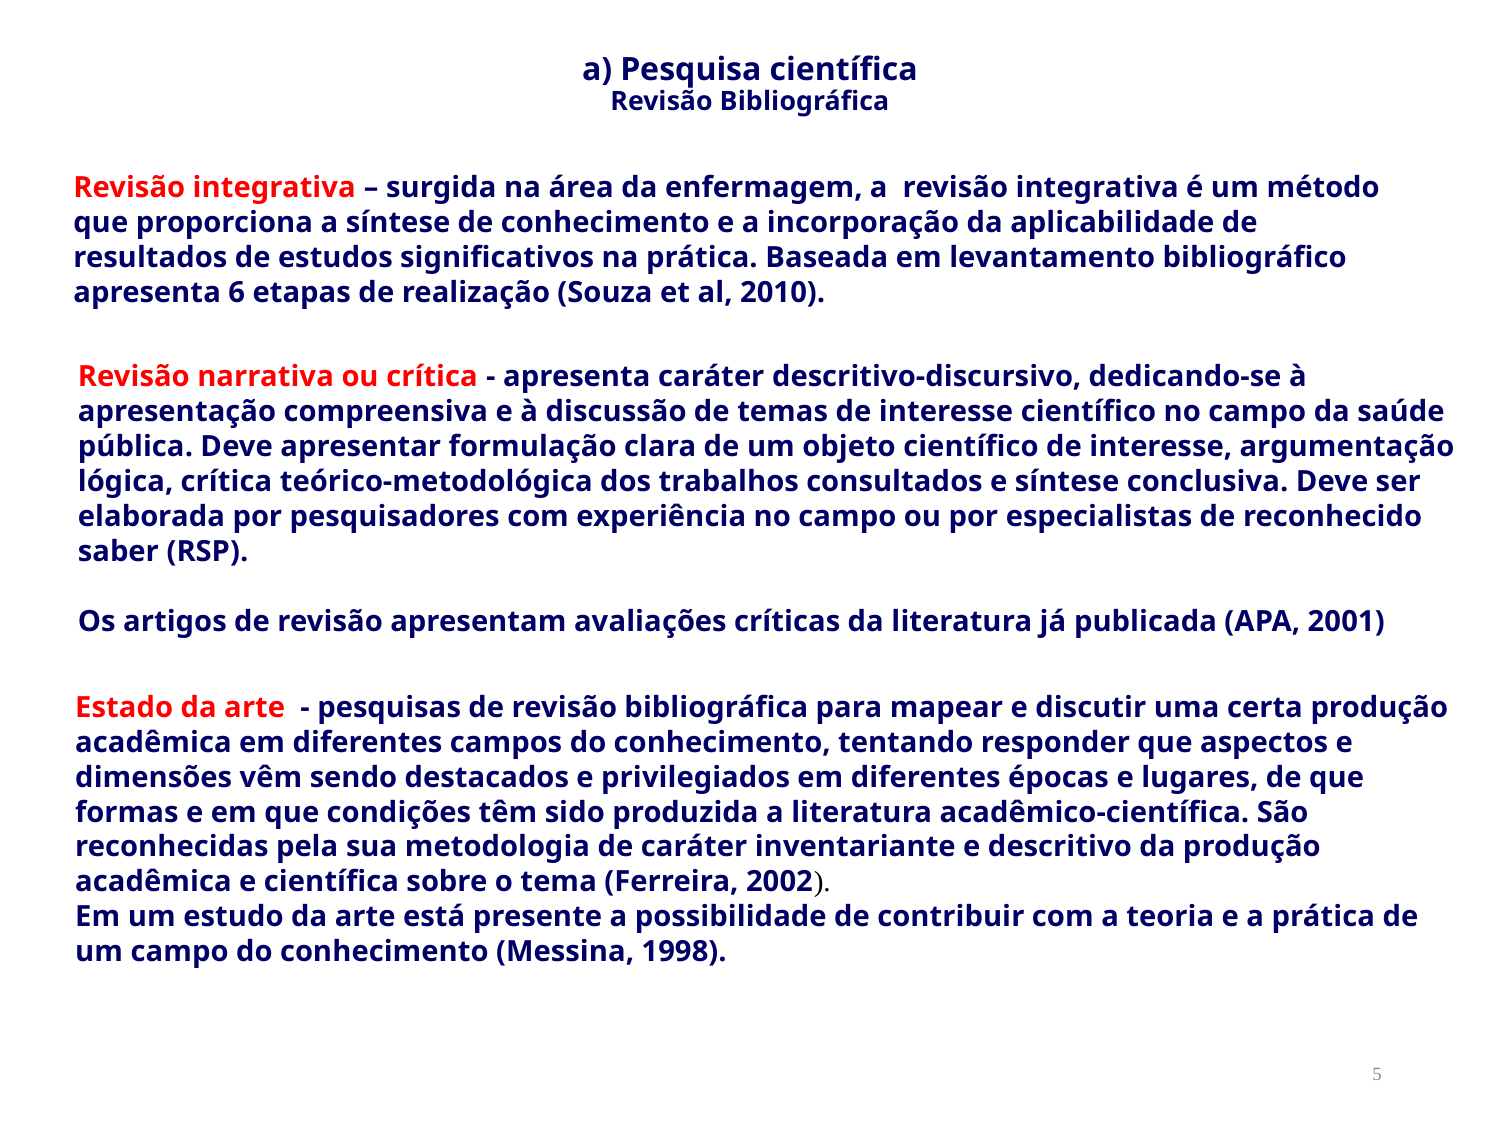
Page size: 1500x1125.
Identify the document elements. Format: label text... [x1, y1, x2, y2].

text_box Revisão narrativa ou crítica - apresenta caráter descritivo-discursivo, dedicando-se à apresentação compreensiva e à discussão de temas de interesse científico no campo da saúde pública. Deve apresentar formulação clara de um objeto científico de interesse, argumentação lógica, crítica teórico-metodológica dos trabalhos consultados e síntese conclusiva. Deve ser elaborada por pesquisadores com experiência no campo ou por especialistas de reconhecido saber (RSP). Os artigos de revisão apresentam avaliações críticas da literatura já publicada (APA, 2001) [63, 349, 1471, 645]
title a) Pesquisa científica Revisão Bibliográfica [75, 45, 1425, 160]
text_box Revisão integrativa – surgida na área da enfermagem, a revisão integrativa é um método que proporciona a síntese de conhecimento e a incorporação da aplicabilidade de resultados de estudos significativos na prática. Baseada em levantamento bibliográfico apresenta 6 etapas de realização (Souza et al, 2010). [58, 160, 1431, 316]
slide_number 5 [1059, 1042, 1397, 1103]
text_box Estado da arte - pesquisas de revisão bibliográfica para mapear e discutir uma certa produção acadêmica em diferentes campos do conhecimento, tentando responder que aspectos e dimensões vêm sendo destacados e privilegiados em diferentes épocas e lugares, de que formas e em que condições têm sido produzida a literatura acadêmico-científica. São reconhecidas pela sua metodologia de caráter inventariante e descritivo da produção acadêmica e científica sobre o tema (Ferreira, 2002). Em um estudo da arte está presente a possibilidade de contribuir com a teoria e a prática de um campo do conhecimento (Messina, 1998). [60, 680, 1471, 1010]
